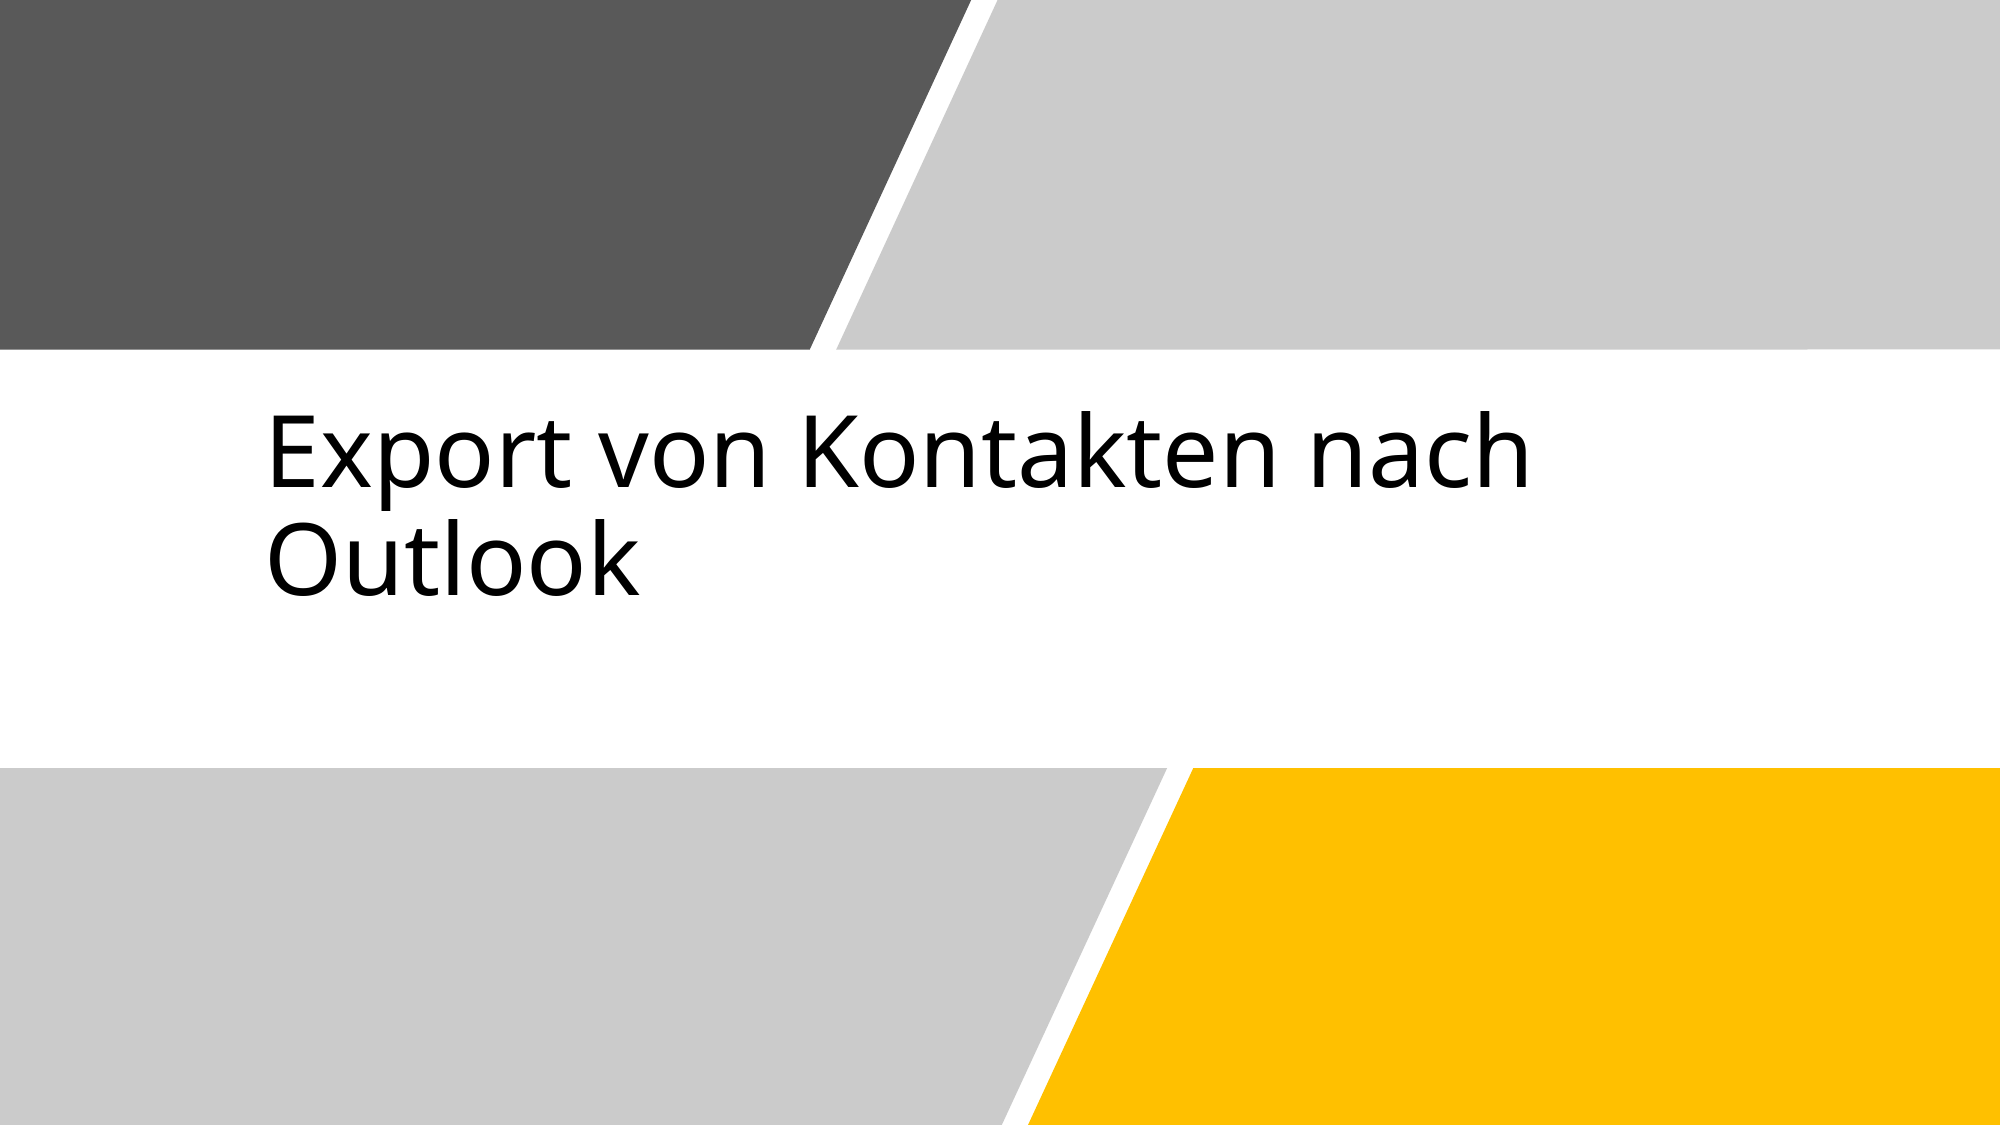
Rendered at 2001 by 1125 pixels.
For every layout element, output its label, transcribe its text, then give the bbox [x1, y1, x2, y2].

text_box [0, 767, 1169, 1125]
text_box [1007, 767, 1192, 1125]
text_box [834, 0, 2000, 351]
text_box [1026, 767, 2000, 1125]
title Export von Kontakten nach Outlook [249, 368, 1750, 625]
text_box [0, 0, 973, 351]
